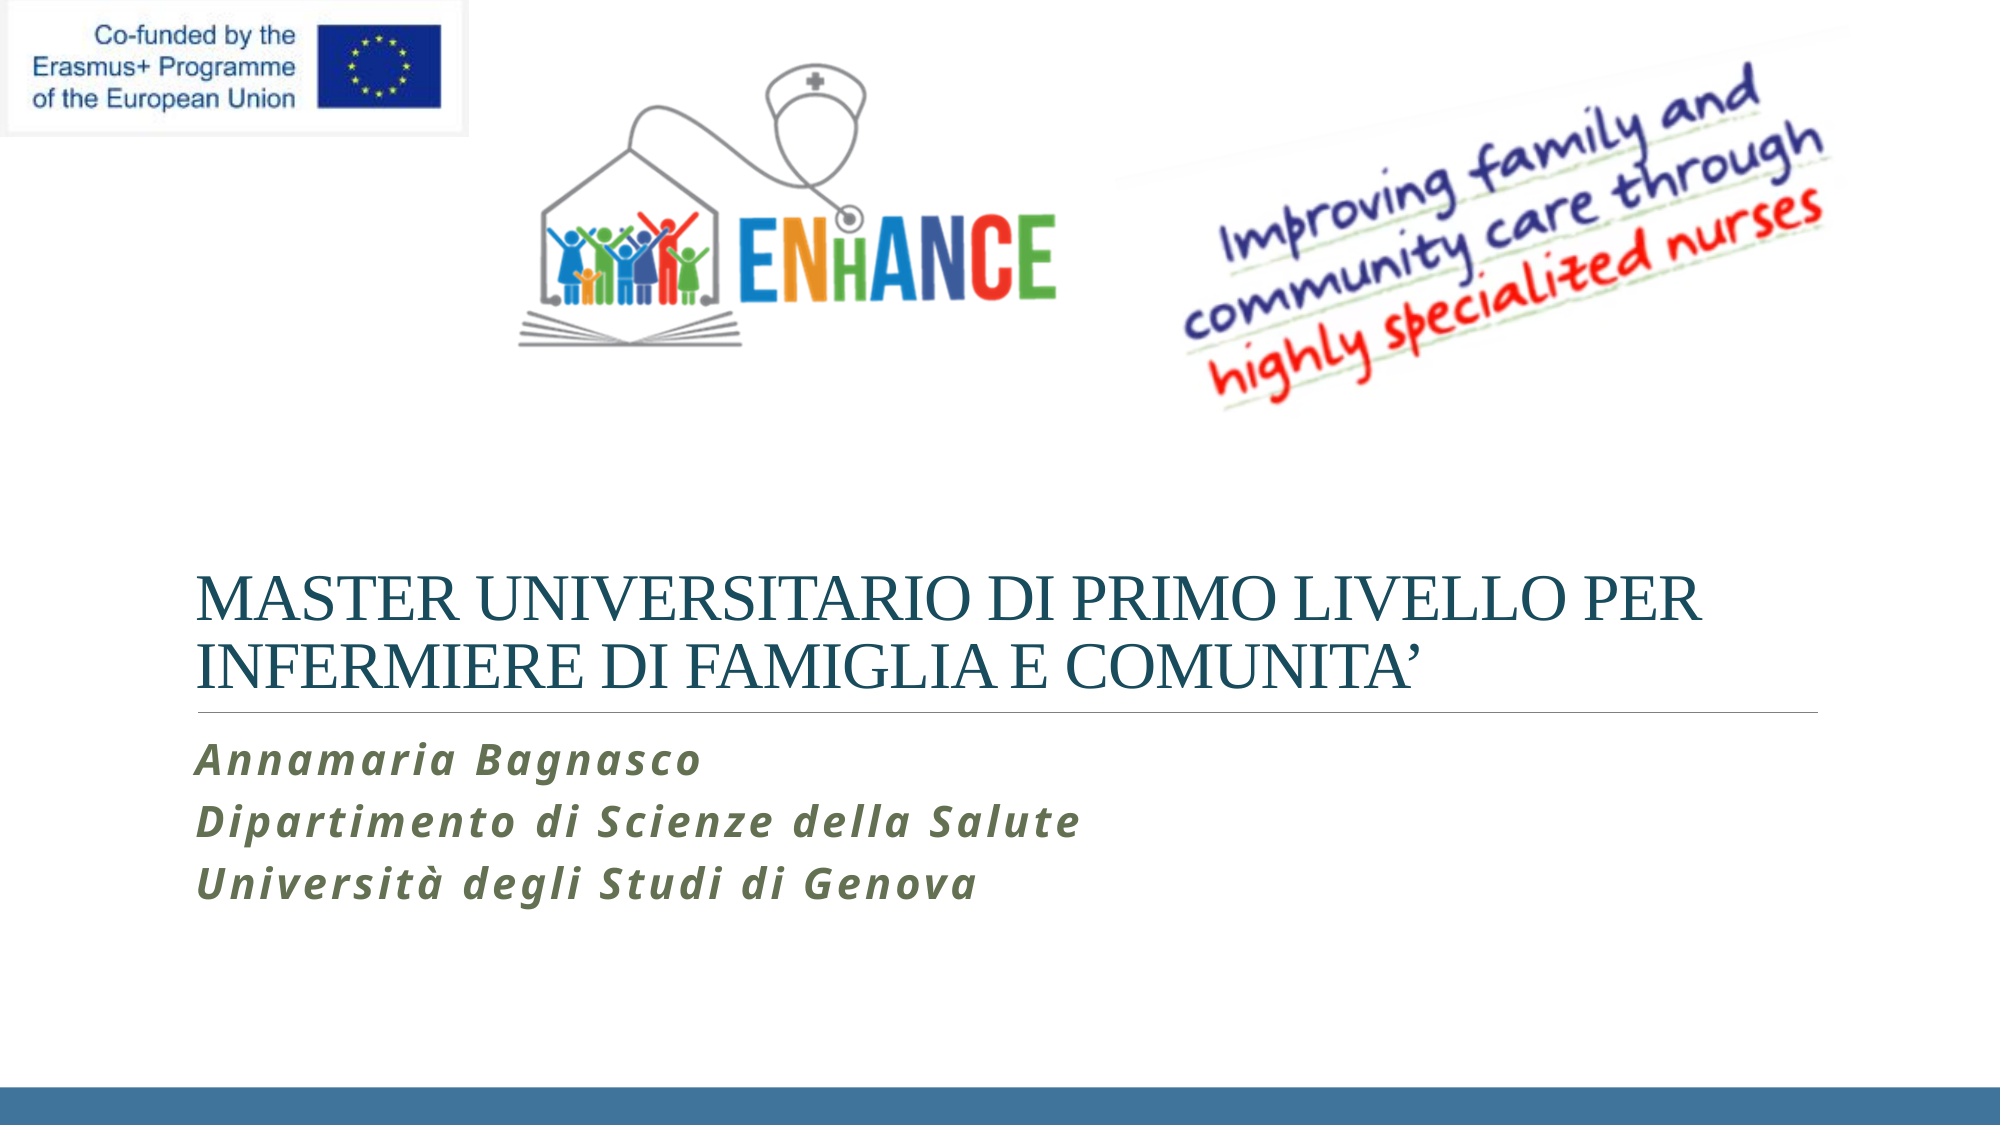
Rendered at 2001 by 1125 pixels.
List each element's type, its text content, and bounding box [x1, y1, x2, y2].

picture [0, 0, 469, 137]
subtitle Annamaria Bagnasco Dipartimento di Scienze della Salute Università degli Studi di Genova [180, 730, 1831, 919]
picture [487, 38, 1087, 124]
picture [1115, 24, 1910, 475]
title MASTER UNIVERSITARIO DI PRIMO LIVELLO PER INFERMIERE DI FAMIGLIA E COMUNITA’ [180, 124, 1830, 710]
